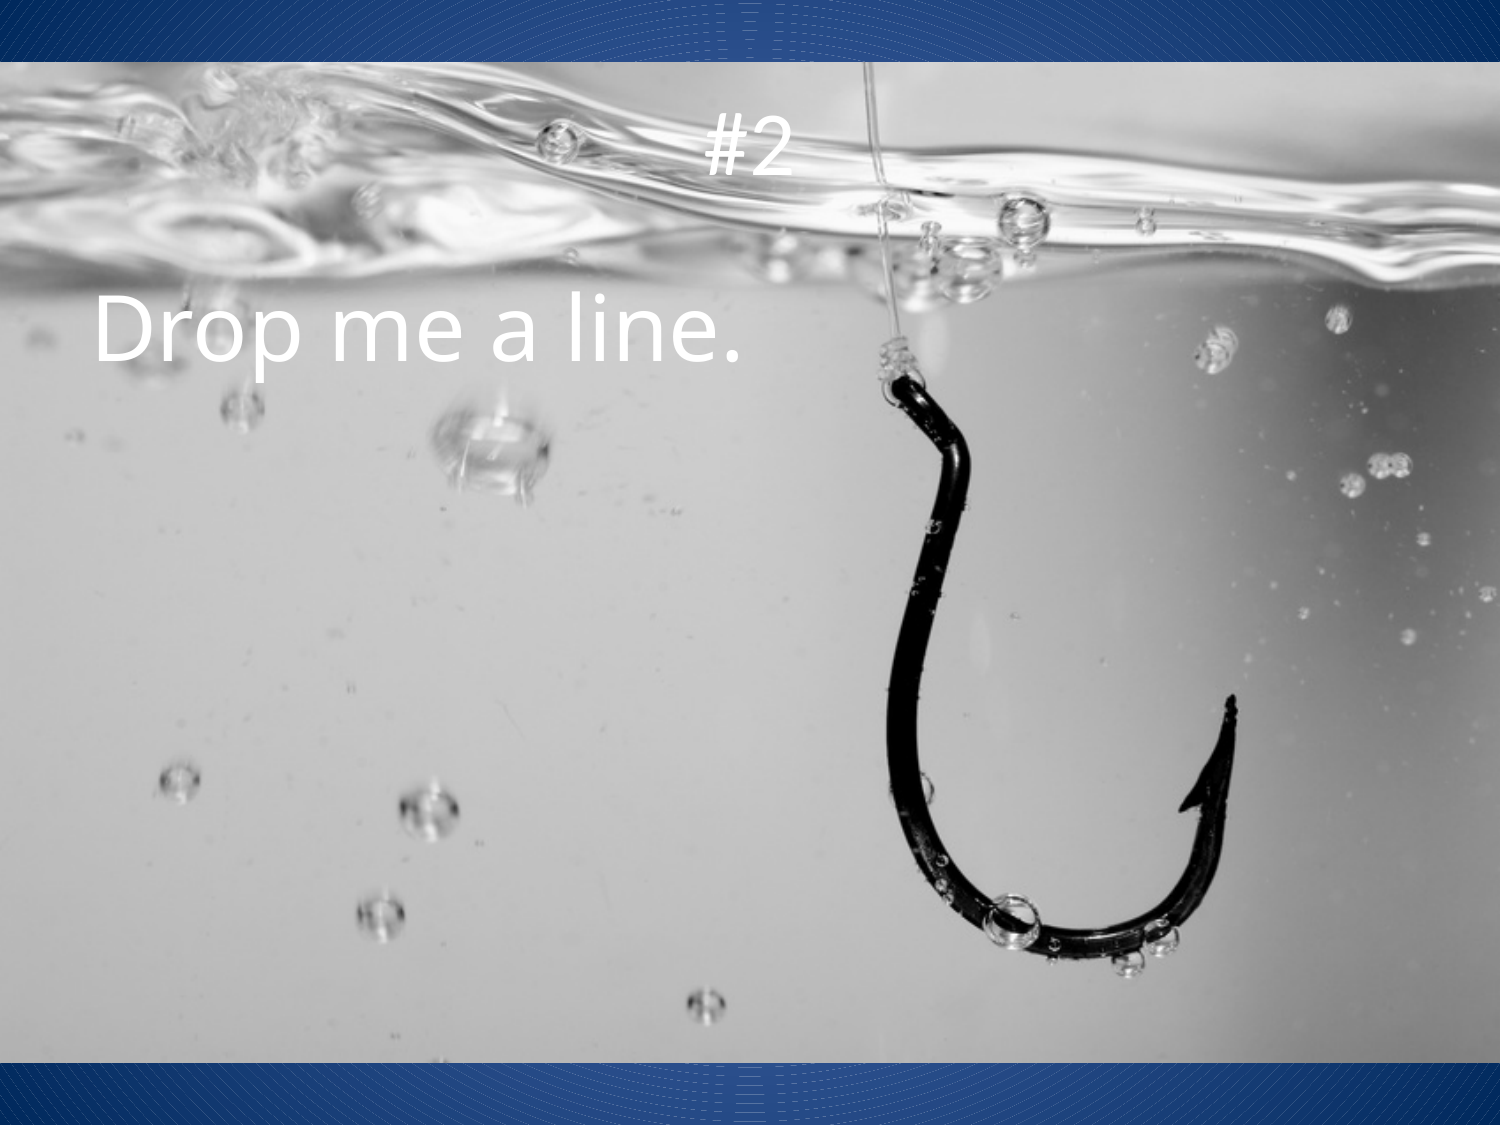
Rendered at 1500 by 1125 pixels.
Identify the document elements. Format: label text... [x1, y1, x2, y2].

title #2 [75, 45, 1425, 60]
picture [0, 62, 1500, 1063]
